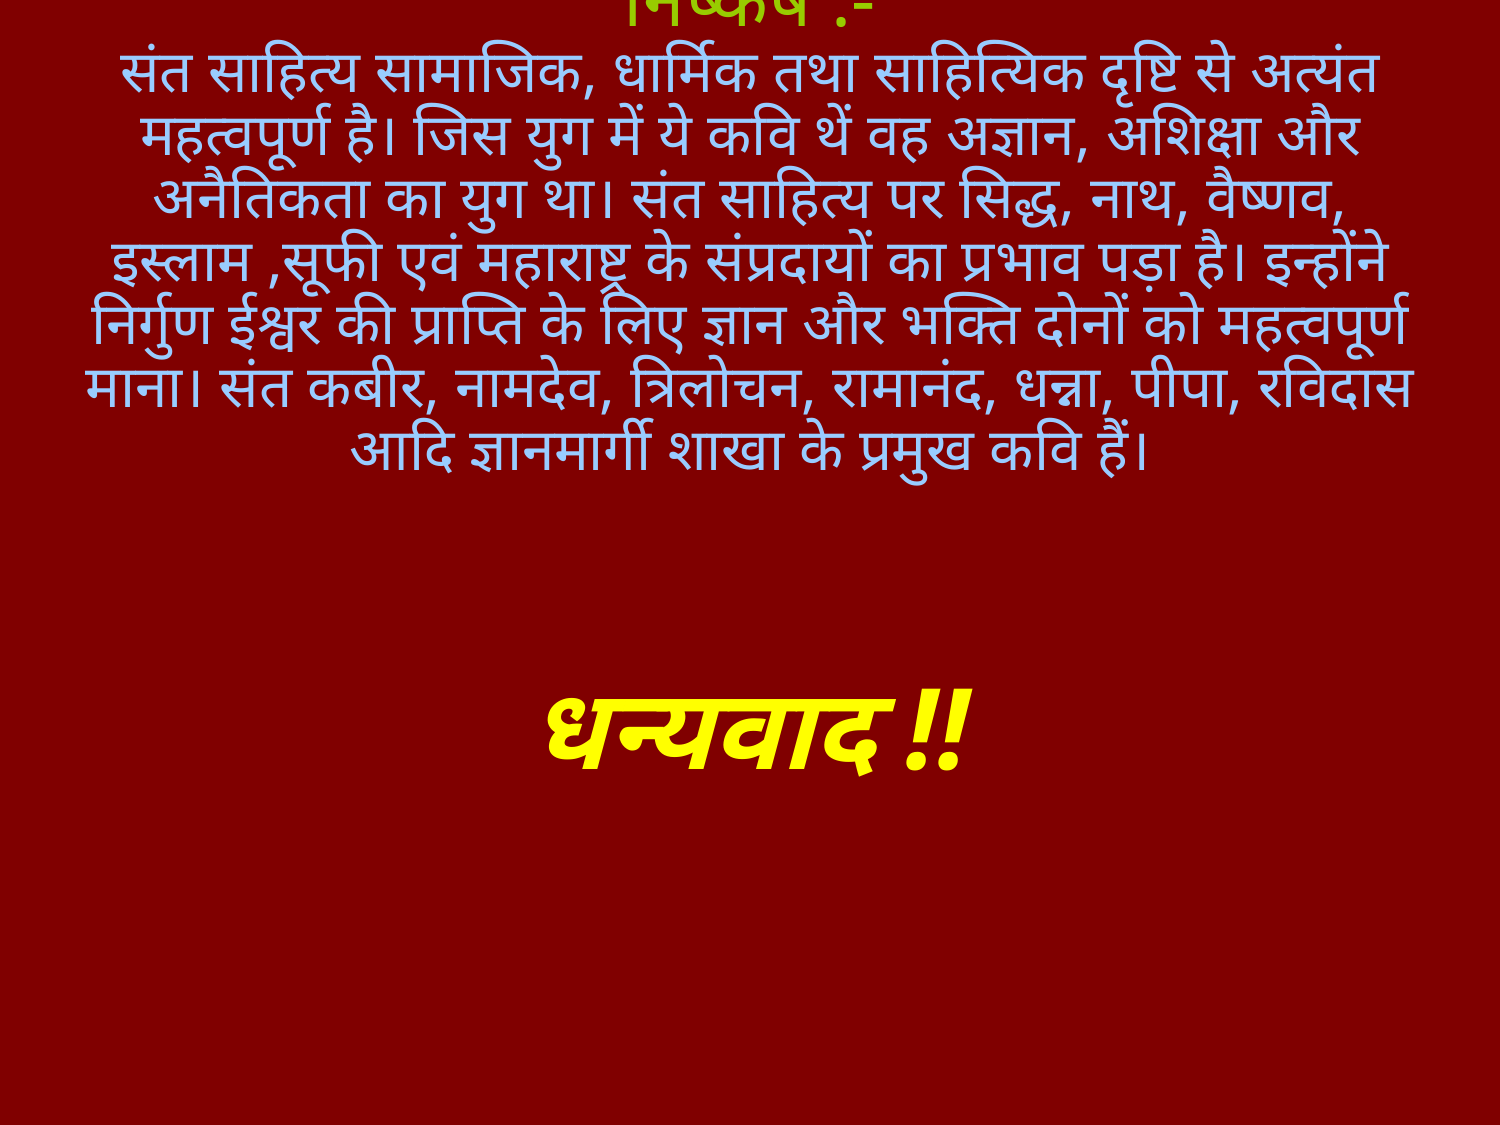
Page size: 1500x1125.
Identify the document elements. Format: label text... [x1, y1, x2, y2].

title निष्कर्ष :- संत साहित्य सामाजिक, धार्मिक तथा साहित्यिक दृष्टि से अत्यंत महत्वपूर्ण है। जिस युग में ये कवि थें वह अज्ञान, अशिक्षा और अनैतिकता का युग था। संत साहित्य पर सिद्ध, नाथ, वैष्णव, इस्लाम ,सूफी एवं महाराष्ट्र के संप्रदायों का प्रभाव पड़ा है। इन्होंने निर्गुण ईश्वर की प्राप्ति के लिए ज्ञान और भक्ति दोनों को महत्वपूर्ण माना। संत कबीर, नामदेव, त्रिलोचन, रामानंद, धन्ना, पीपा, रविदास आदि ज्ञानमार्गी शाखा के प्रमुख कवि हैं। धन्यवाद !! [38, 0, 1462, 937]
